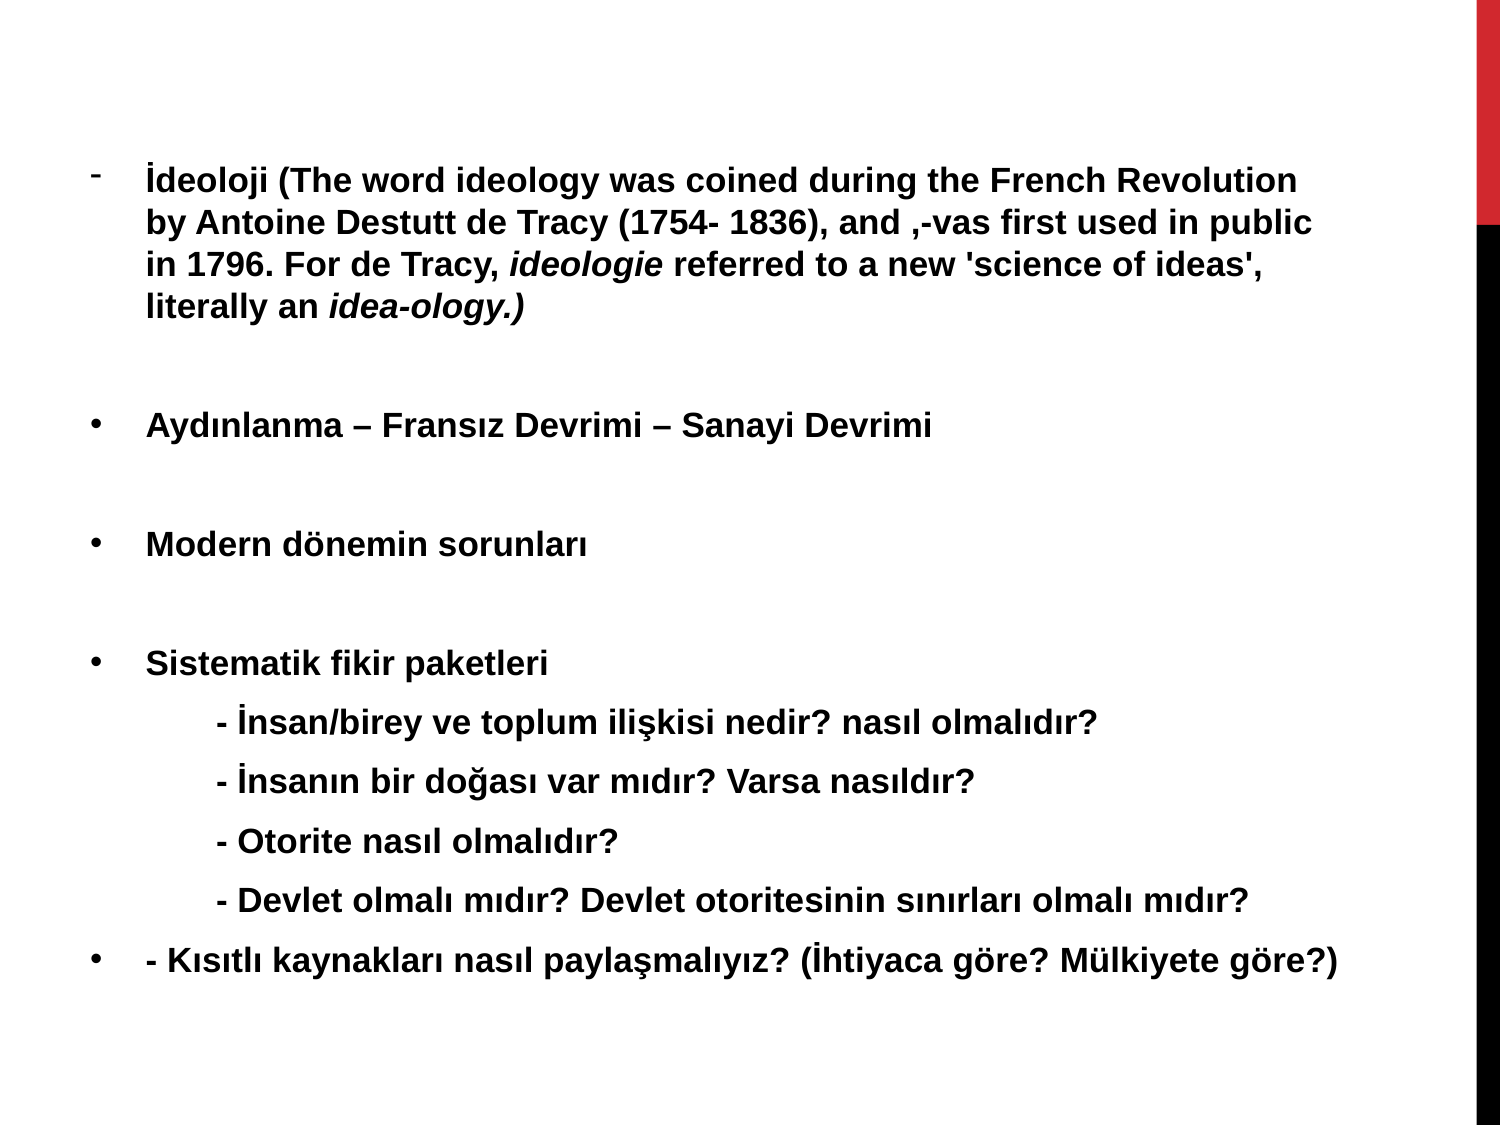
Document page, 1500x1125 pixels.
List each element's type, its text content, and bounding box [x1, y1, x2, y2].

list İdeoloji (The word ideology was coined during the French Revolution by Antoine Destutt de Tracy (1754- 1836), and ,-vas first used in public in 1796. For de Tracy, ideologie referred to a new 'science of ideas', literally an idea-ology.) Aydınlanma – Fransız Devrimi – Sanayi Devrimi Modern dönemin sorunları Sistematik fikir paketleri - İnsan/birey ve toplum ilişkisi nedir? nasıl olmalıdır? - İnsanın bir doğası var mıdır? Varsa nasıldır? - Otorite nasıl olmalıdır? - Devlet olmalı mıdır? Devlet otoritesinin sınırları olmalı mıdır? - Kısıtlı kaynakları nasıl paylaşmalıyız? (İhtiyaca göre? Mülkiyete göre?) [75, 149, 1356, 1005]
